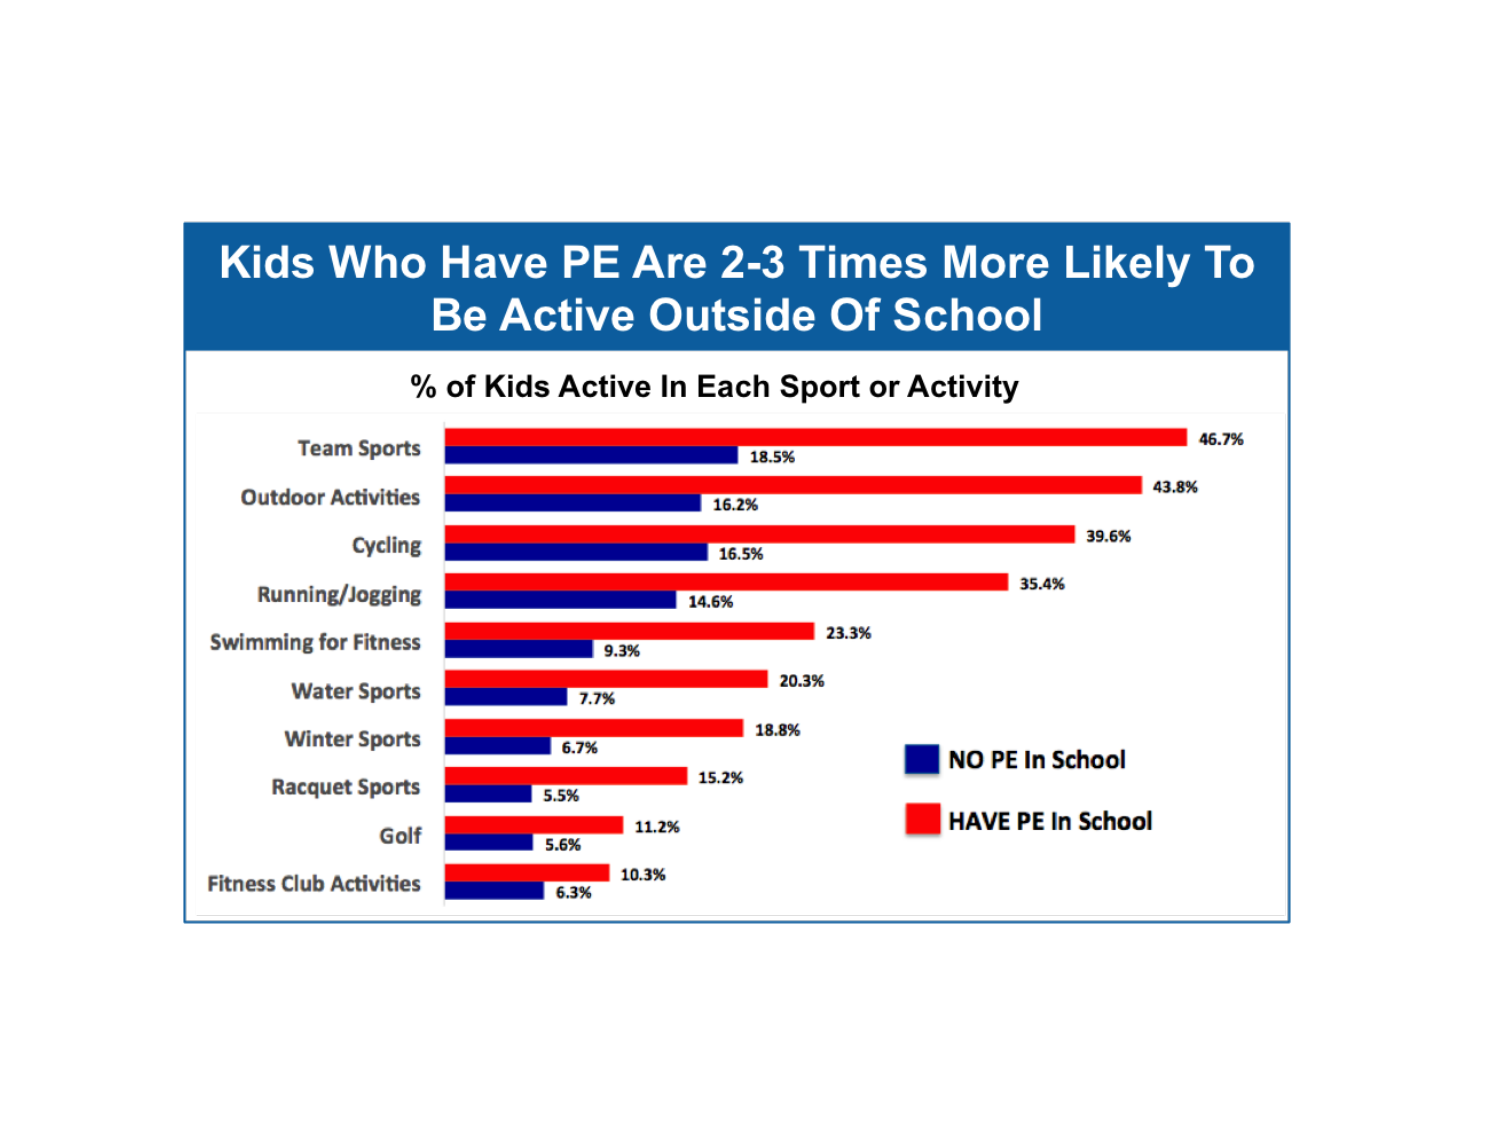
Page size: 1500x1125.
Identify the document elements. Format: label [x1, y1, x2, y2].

picture [182, 207, 1292, 924]
